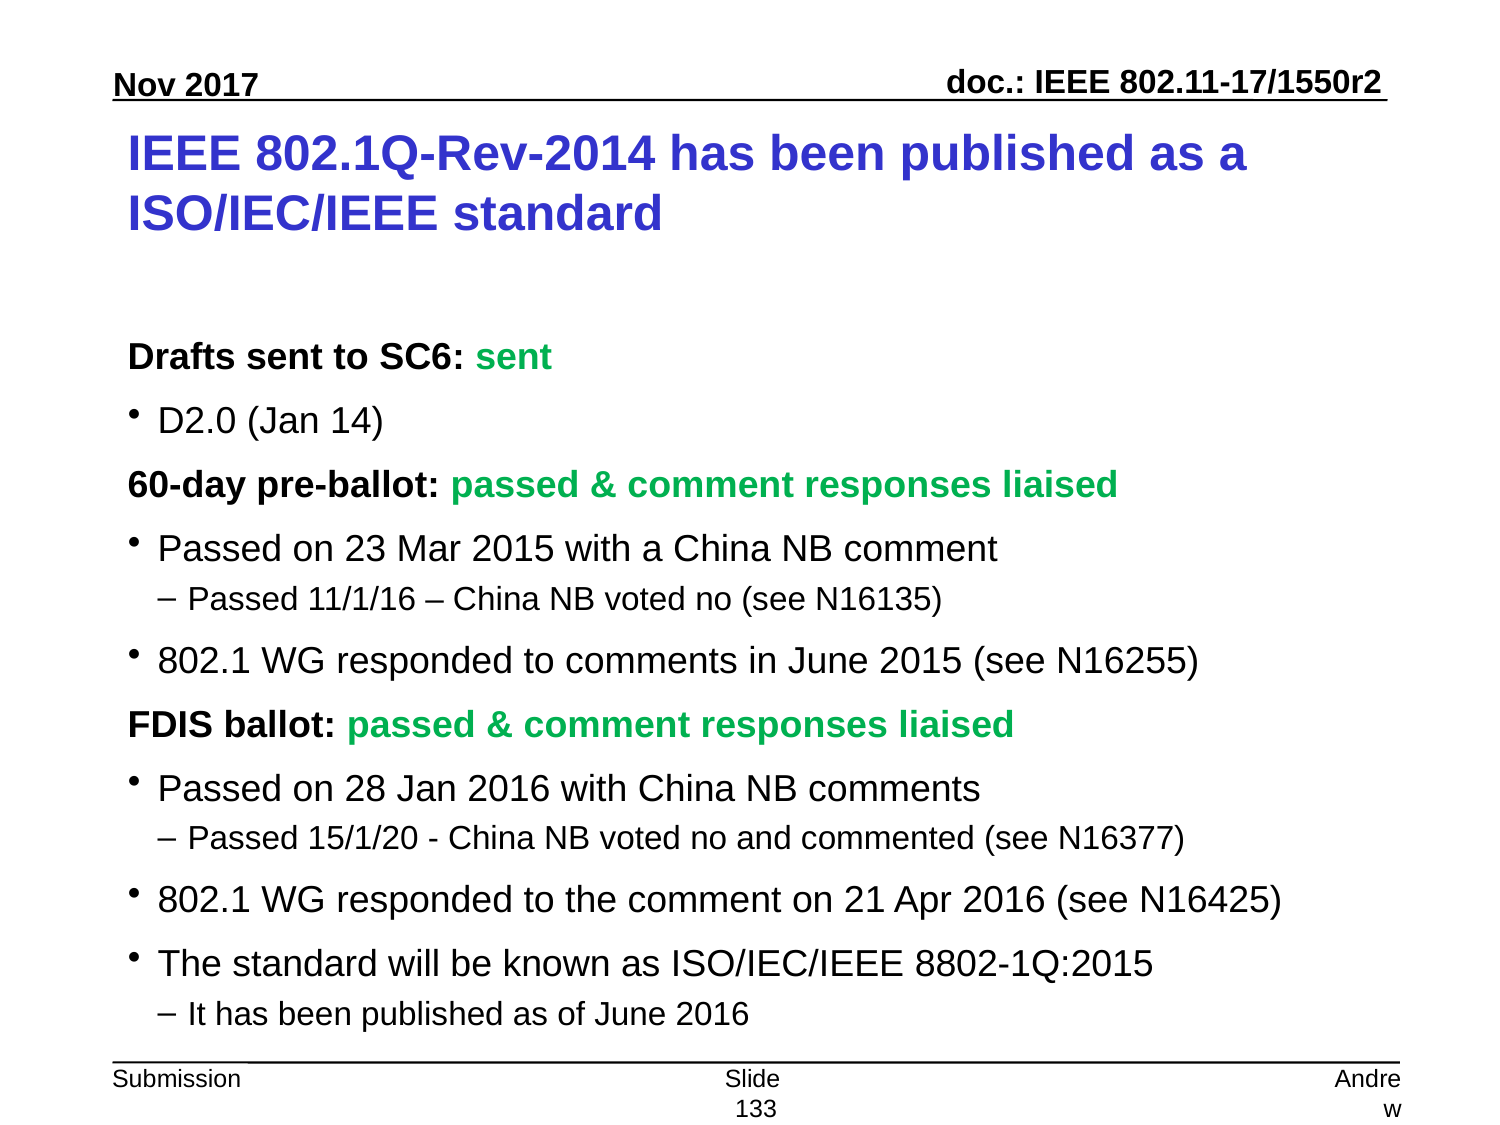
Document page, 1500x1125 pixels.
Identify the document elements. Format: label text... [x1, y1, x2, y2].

footer Andrew Myles, Cisco [1320, 1061, 1402, 1093]
title IEEE 802.1Q-Rev-2014 has been published as a ISO/IEC/IEEE standard [112, 112, 1400, 288]
slide_number Slide 133 [709, 1061, 803, 1093]
list Drafts sent to SC6: sent D2.0 (Jan 14) 60-day pre-ballot: passed & comment responses liaised Passed on 23 Mar 2015 with a China NB comment Passed 11/1/16 – China NB voted no (see N16135) 802.1 WG responded to comments in June 2015 (see N16255) FDIS ballot: passed & comment responses liaised Passed on 28 Jan 2016 with China NB comments Passed 15/1/20 - China NB voted no and commented (see N16377) 802.1 WG responded to the comment on 21 Apr 2016 (see N16425) The standard will be known as ISO/IEC/IEEE 8802-1Q:2015 It has been published as of June 2016 [112, 324, 1388, 1000]
